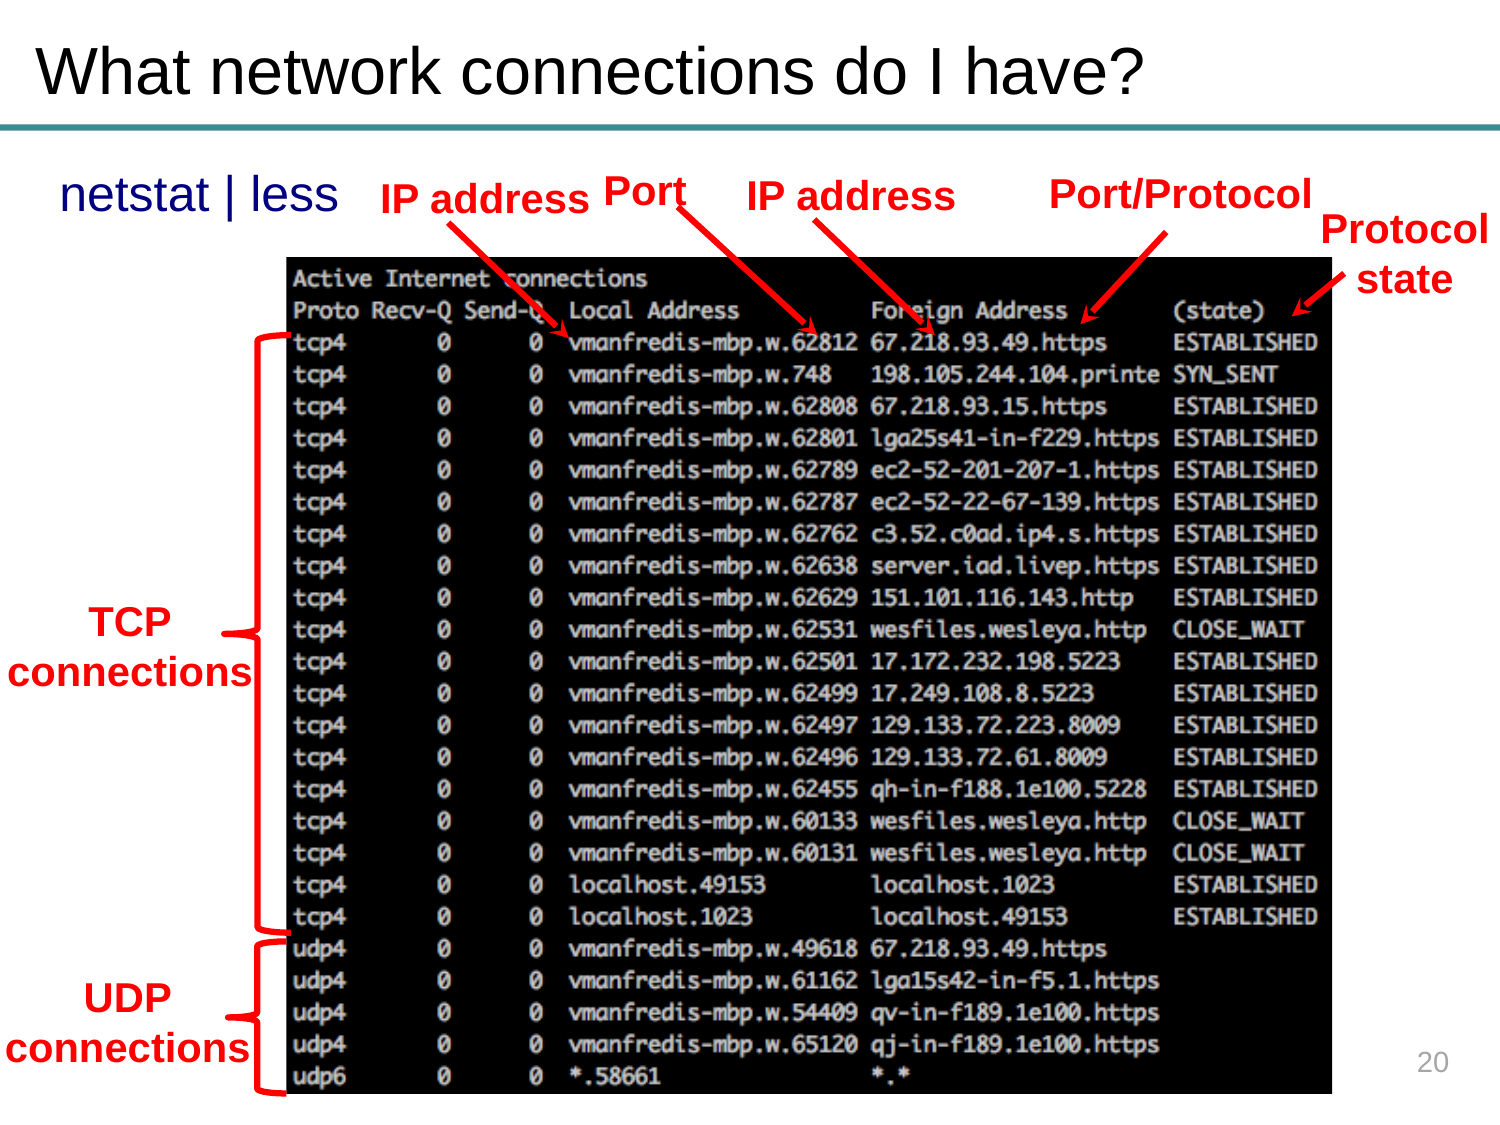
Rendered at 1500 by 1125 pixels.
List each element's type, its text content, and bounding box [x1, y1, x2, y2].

text_box Port/Protocol [1033, 159, 1328, 225]
text_box UDP connections [0, 963, 257, 1078]
text_box [228, 941, 281, 1094]
text_box Port [588, 156, 702, 222]
text_box TCP connections [0, 586, 257, 702]
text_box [821, 219, 936, 336]
picture [286, 257, 1333, 1094]
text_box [1291, 273, 1345, 317]
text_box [1080, 231, 1167, 325]
text_box IP address [365, 164, 606, 229]
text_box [677, 206, 818, 336]
title What network connections do I have? [20, 7, 1484, 129]
slide_number 20 [1338, 1035, 1465, 1094]
text_box [224, 335, 281, 933]
text_box IP address [731, 160, 972, 226]
text_box Protocol state [1305, 194, 1500, 309]
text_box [447, 222, 570, 339]
list netstat | less [44, 153, 1446, 258]
